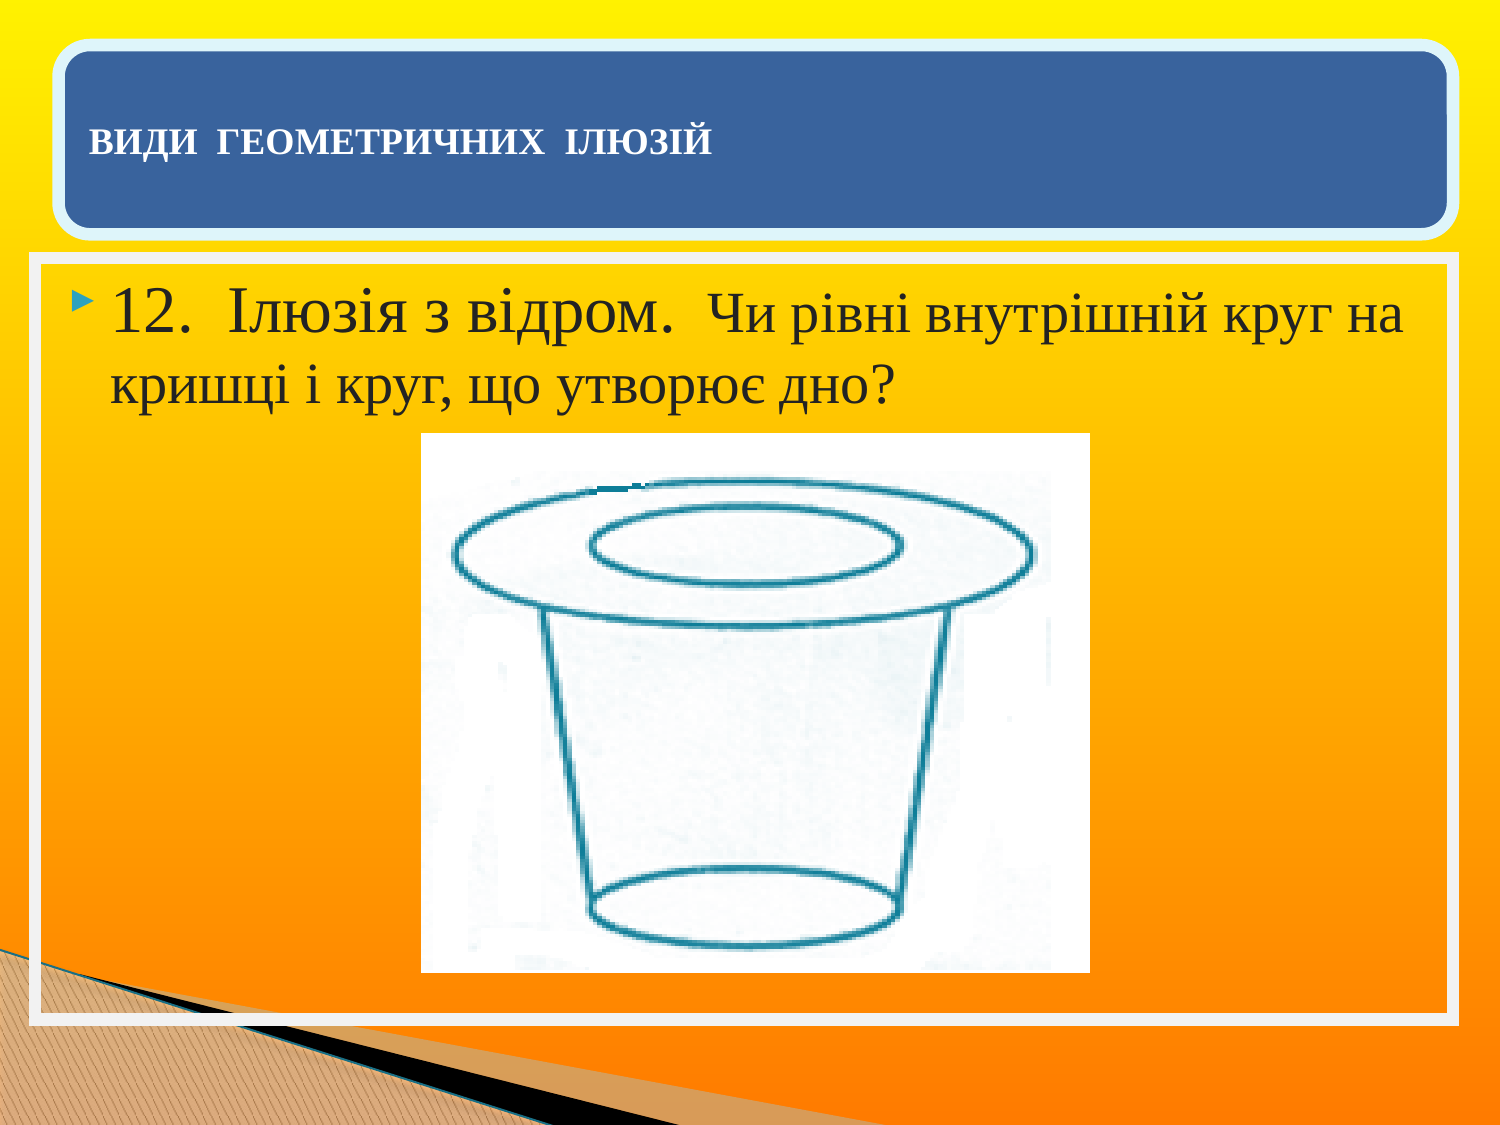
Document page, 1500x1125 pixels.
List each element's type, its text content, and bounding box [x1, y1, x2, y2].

list 12. Ілюзія з відром. Чи рівні внутрішній круг на кришці і круг, що утворює дно? [34, 257, 1454, 1020]
picture [421, 433, 1091, 973]
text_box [58, 44, 1454, 235]
